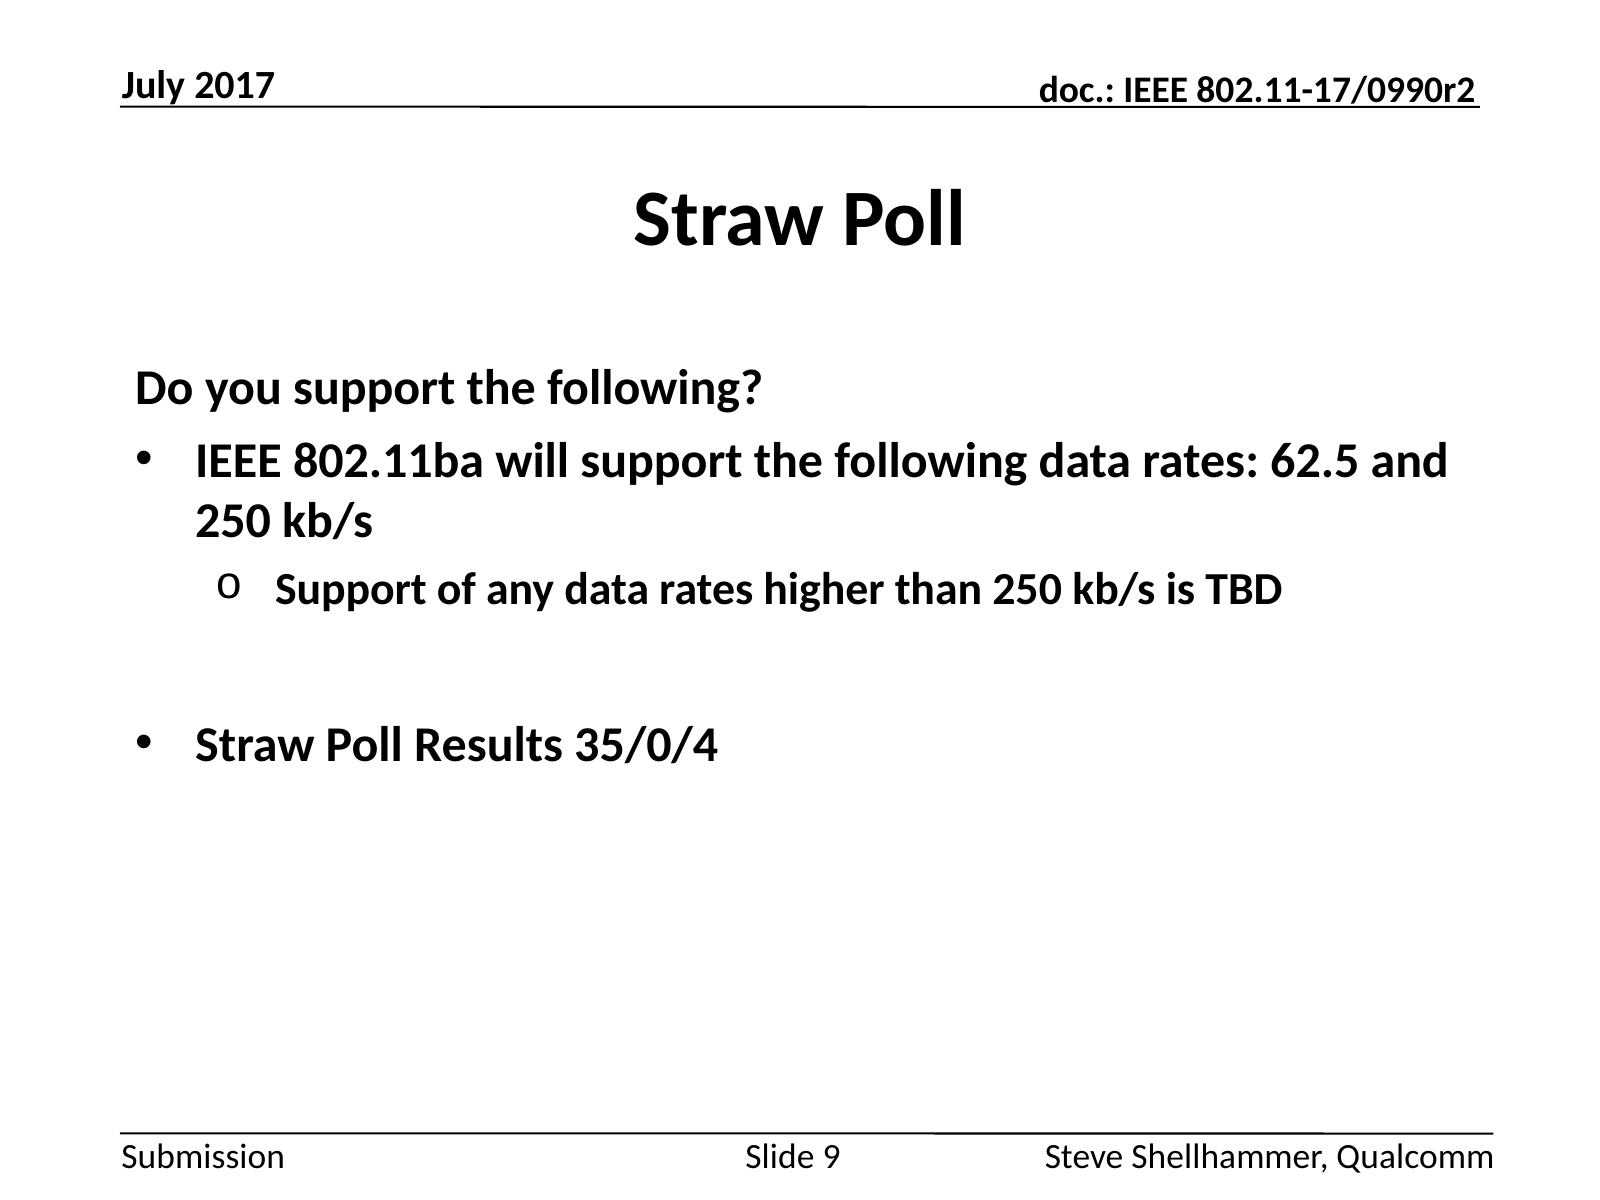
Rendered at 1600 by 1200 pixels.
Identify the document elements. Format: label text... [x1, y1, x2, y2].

footer Steve Shellhammer, Qualcomm [937, 1132, 1495, 1174]
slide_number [121, 58, 451, 107]
title Straw Poll [119, 119, 1480, 307]
slide_number Slide 9 [733, 1132, 854, 1197]
list Do you support the following? IEEE 802.11ba will support the following data rates: 62.5 and 250 kb/s Support of any data rates higher than 250 kb/s is TBD Straw Poll Results 35/0/4 [119, 346, 1526, 1067]
